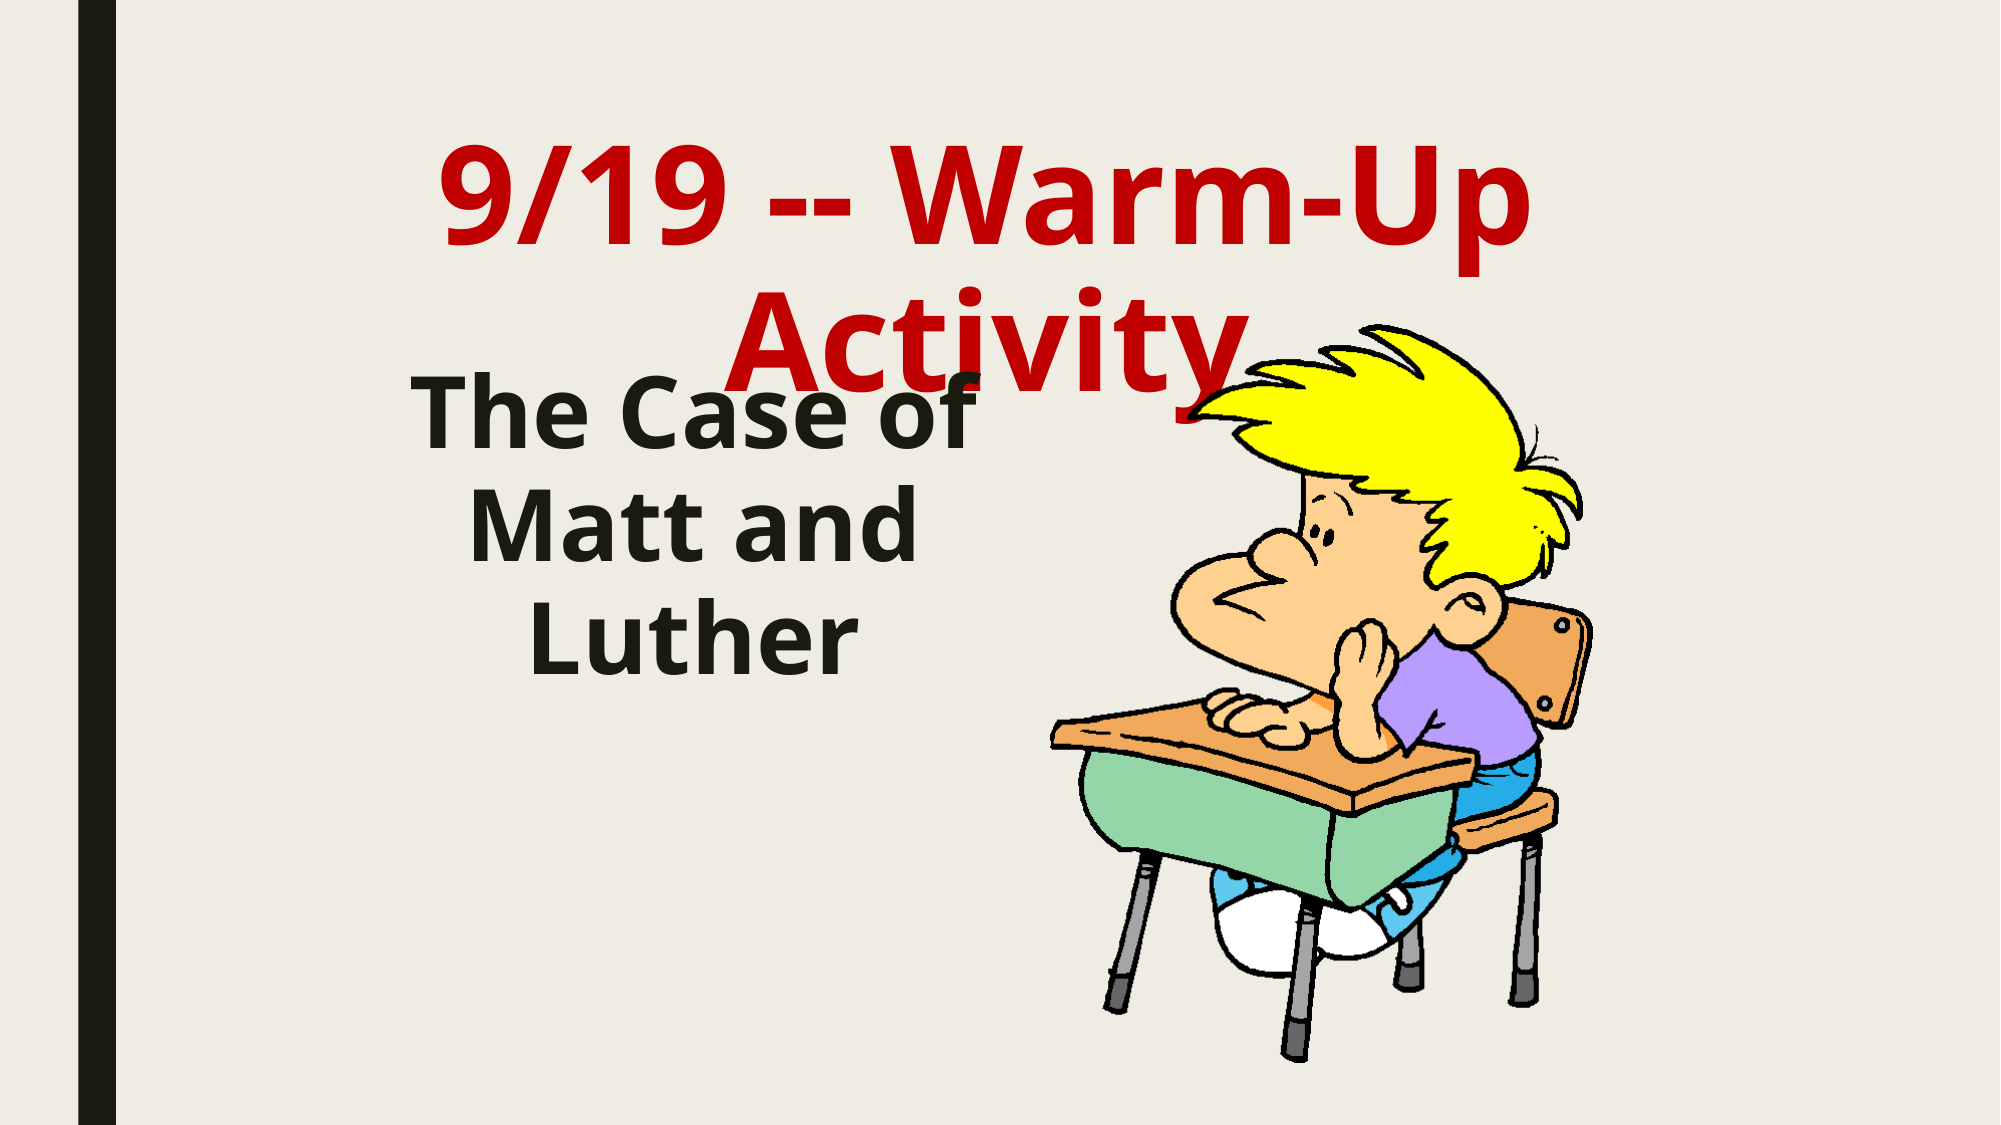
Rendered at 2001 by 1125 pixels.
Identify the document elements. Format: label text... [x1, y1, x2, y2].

picture [1049, 324, 1593, 1063]
list The Case of Matt and Luther [362, 351, 1025, 913]
title 9/19 -- Warm-Up Activity [275, 119, 1700, 283]
